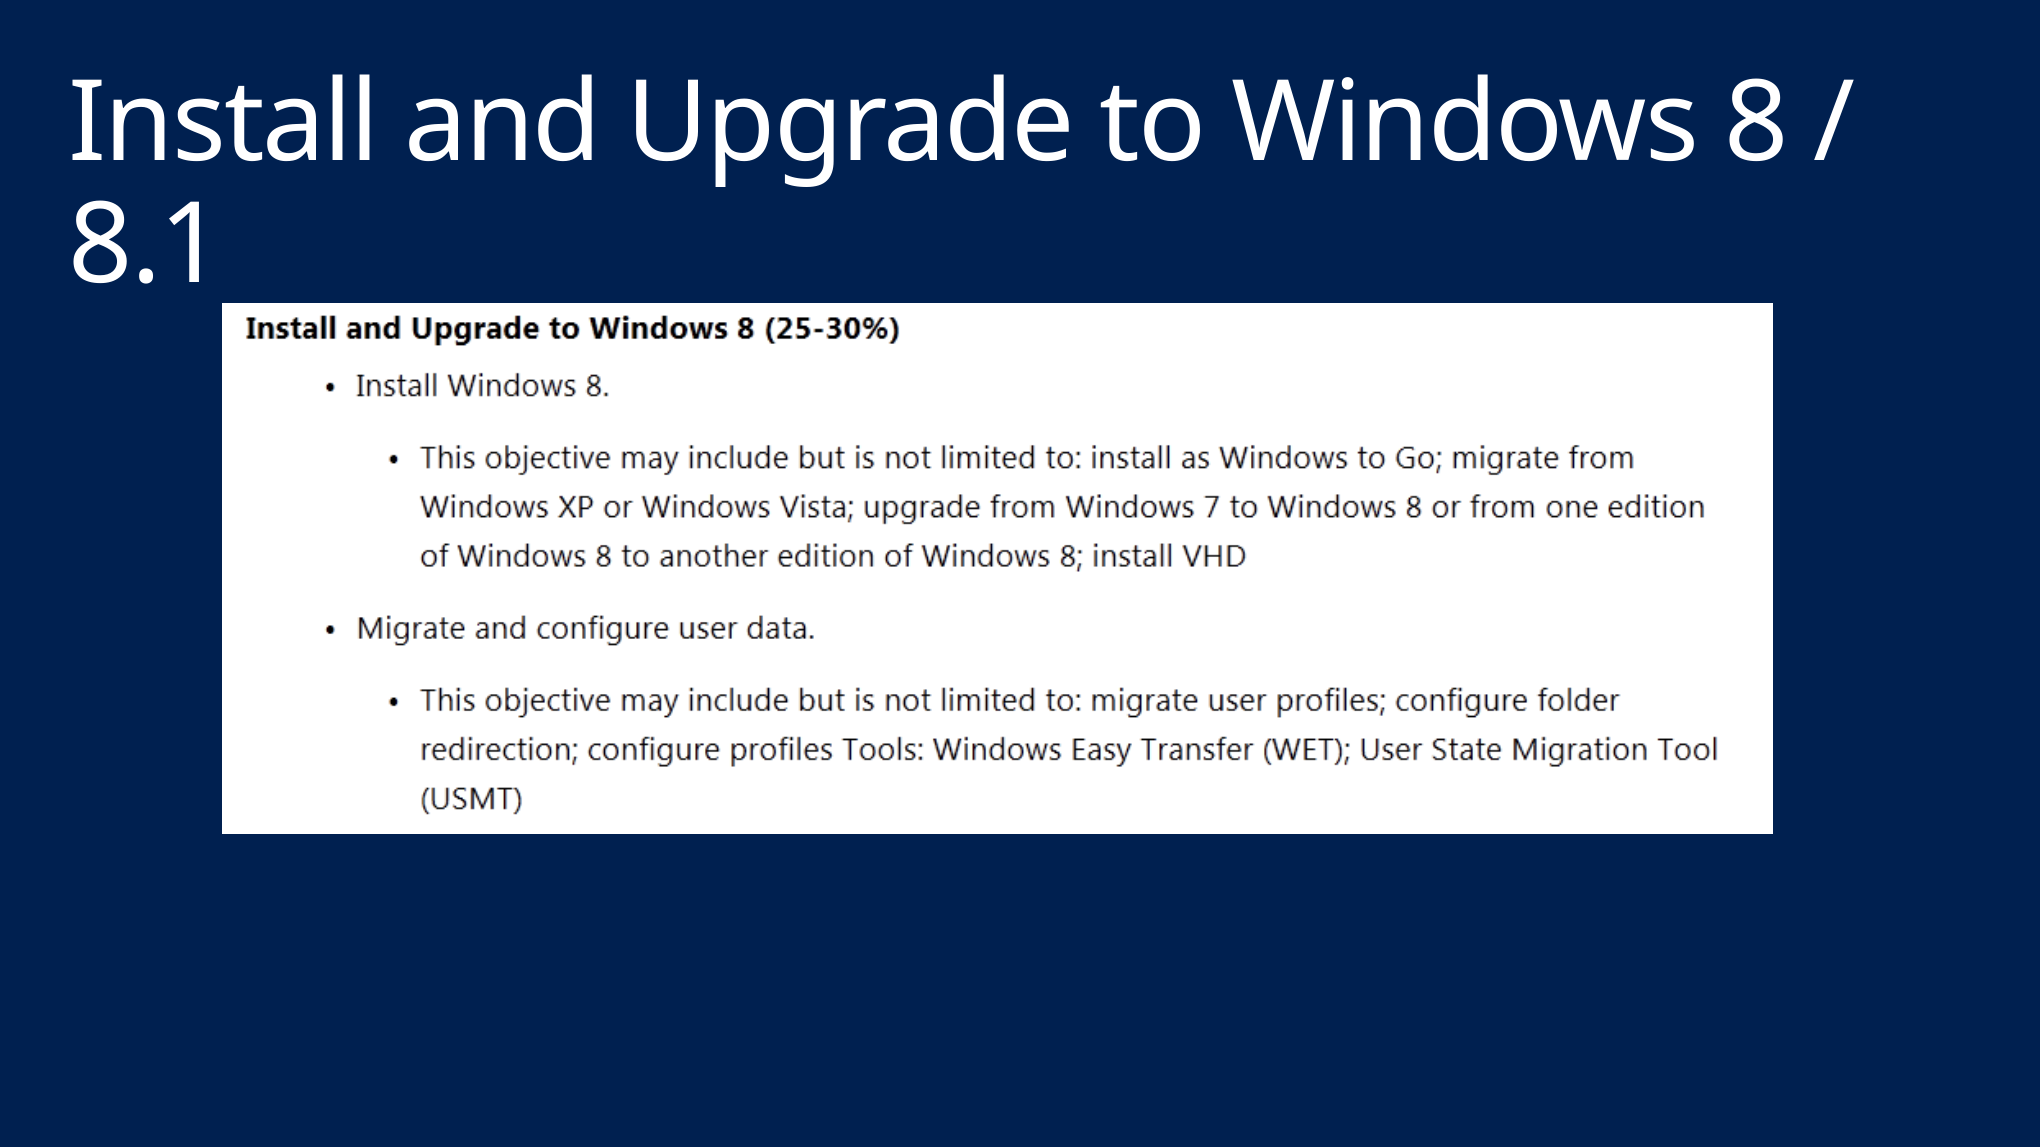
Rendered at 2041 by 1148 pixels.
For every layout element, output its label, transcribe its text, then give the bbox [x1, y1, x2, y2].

picture [222, 302, 1773, 835]
title Install and Upgrade to Windows 8 / 8.1 [45, 48, 1996, 199]
